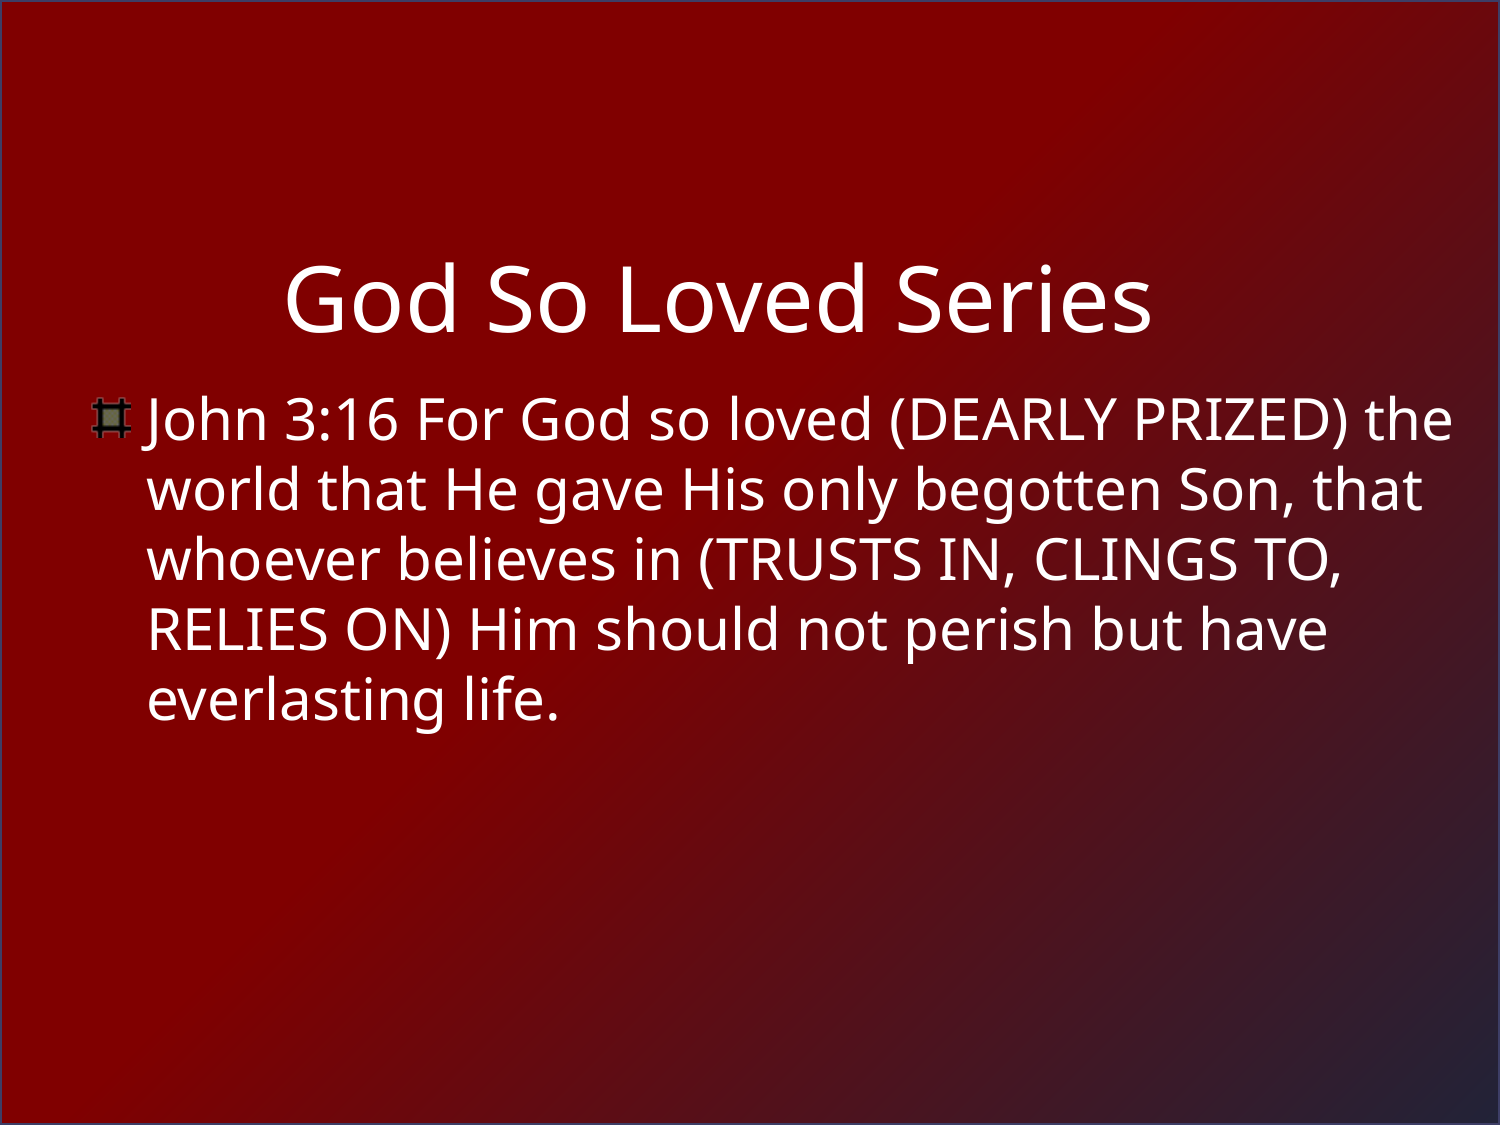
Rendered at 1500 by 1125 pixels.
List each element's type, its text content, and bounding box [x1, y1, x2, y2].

picture [90, 396, 131, 438]
text_box God So Loved Series [99, 212, 1338, 375]
text_box John 3:16 For God so loved (dearly prized) the world that He gave His only begotten Son, that whoever believes in (trusts in, clings to, relies on) Him should not perish but have everlasting life. [75, 375, 1475, 1100]
